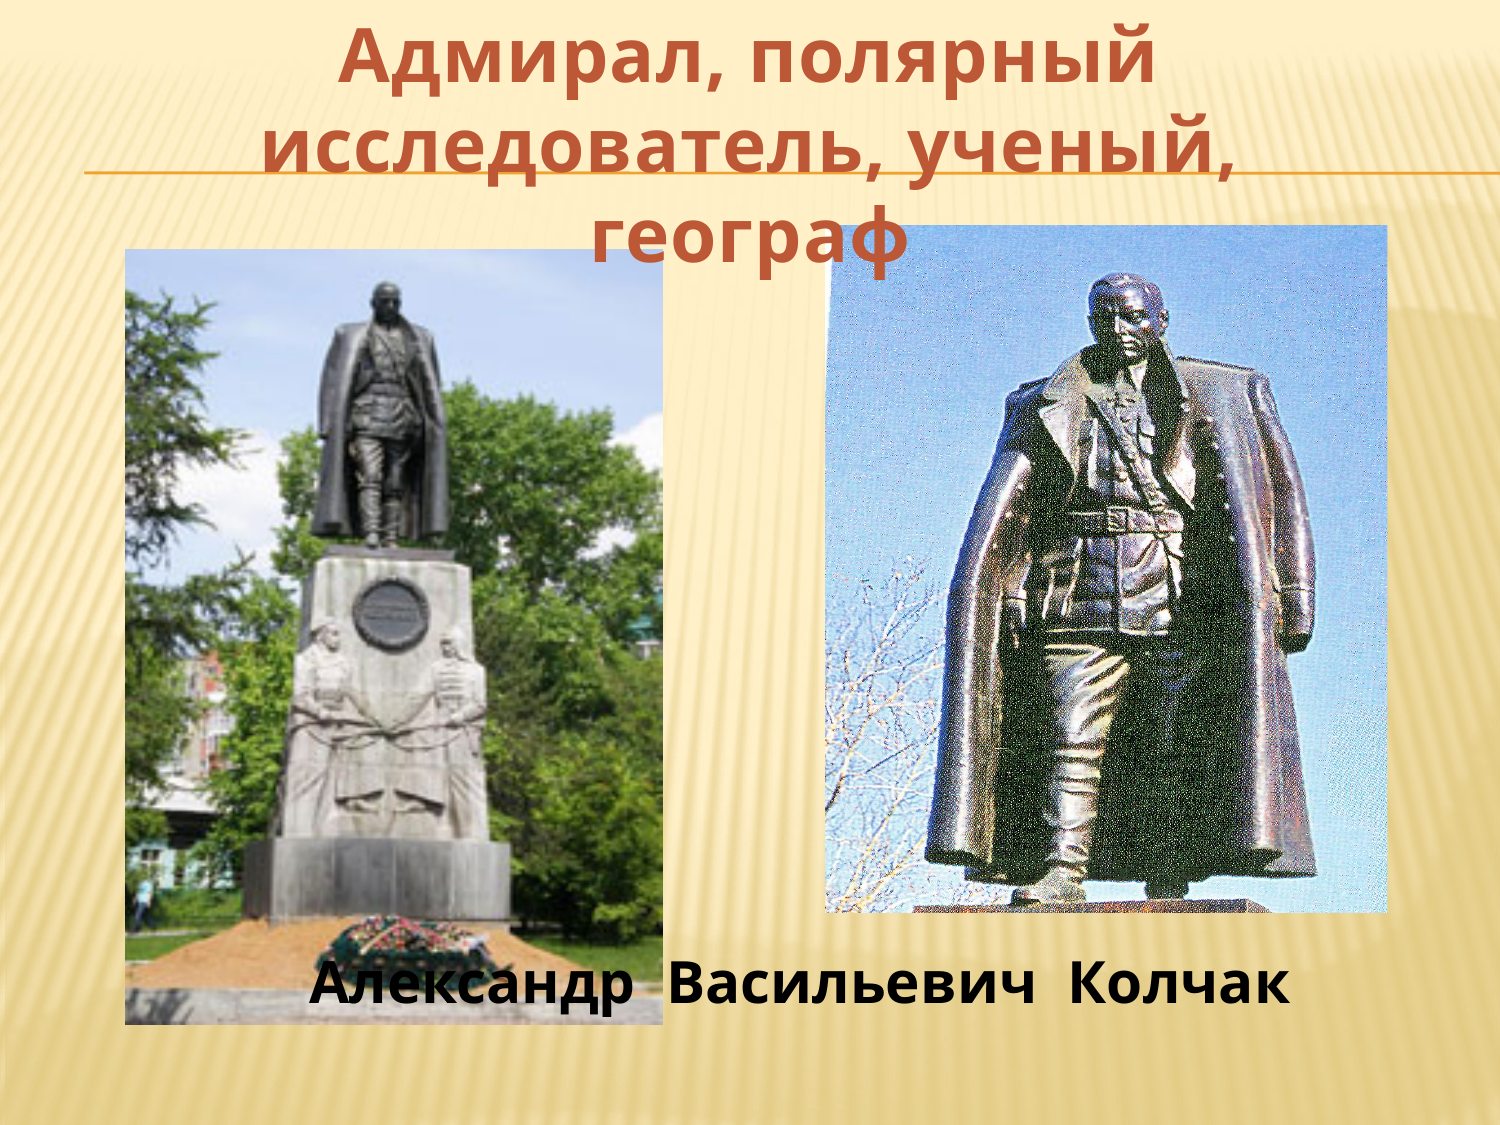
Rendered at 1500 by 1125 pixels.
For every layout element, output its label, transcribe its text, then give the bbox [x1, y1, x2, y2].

picture [124, 249, 663, 1026]
text_box Александр Васильевич Колчак [672, 937, 1306, 1023]
text_box Адмирал, полярный исследователь, ученый, географ [158, 0, 1342, 285]
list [824, 224, 1388, 913]
